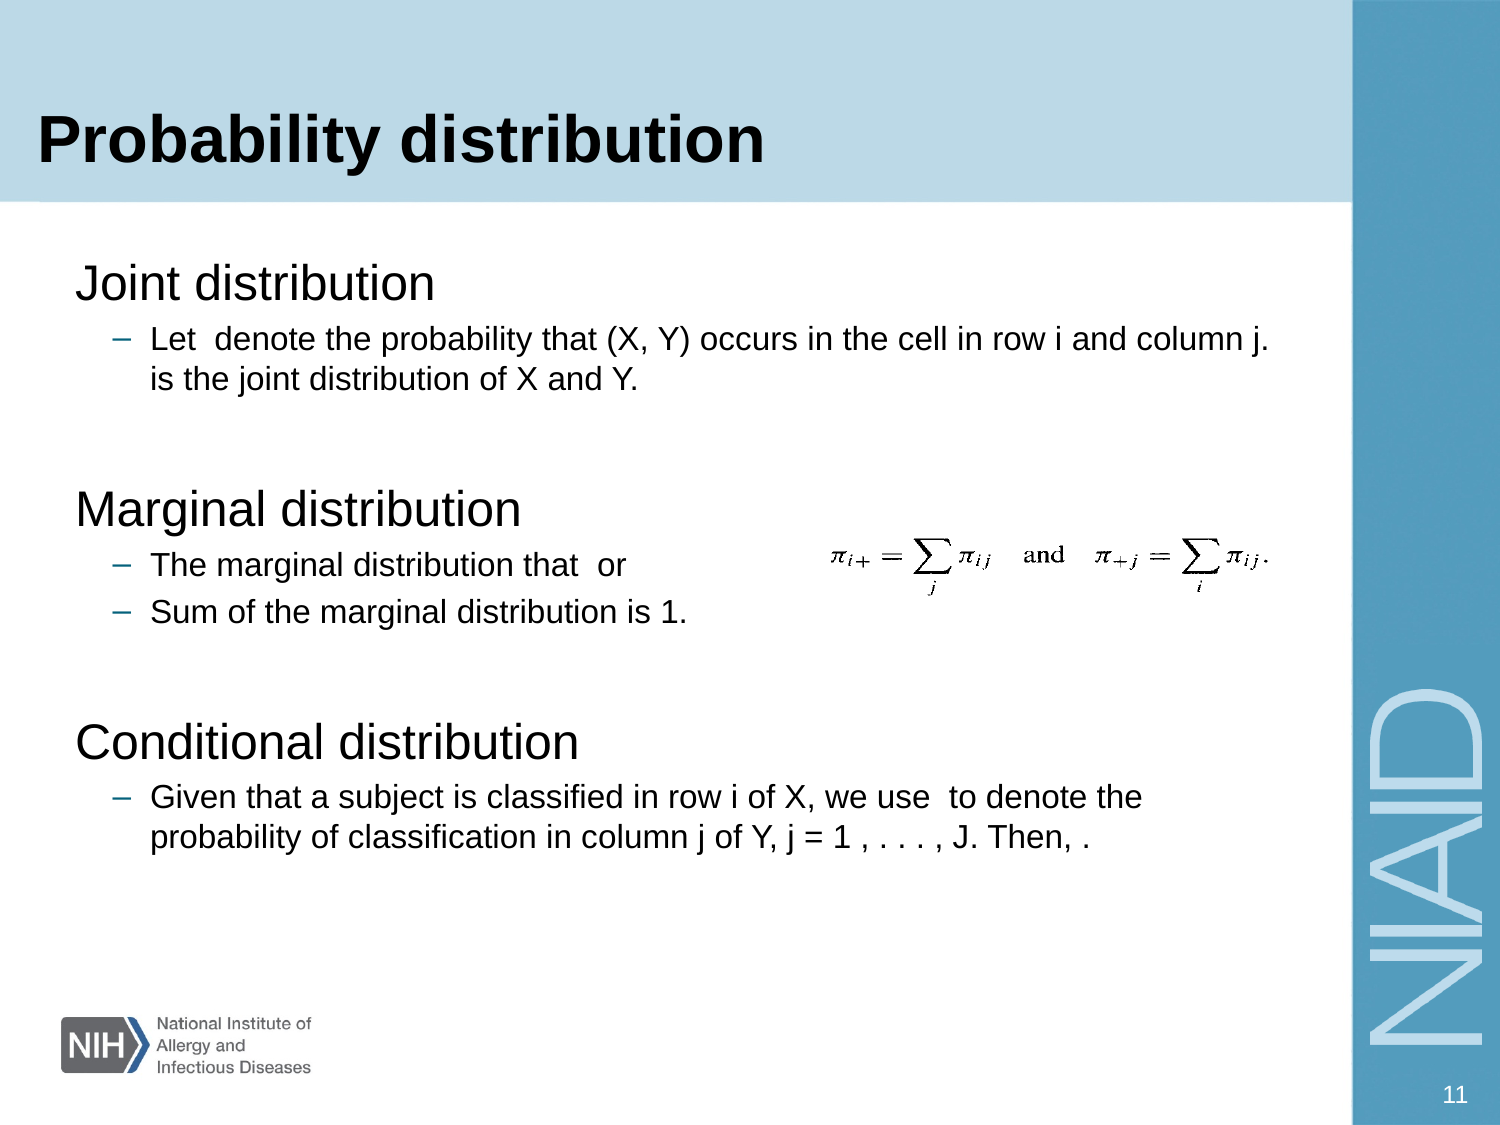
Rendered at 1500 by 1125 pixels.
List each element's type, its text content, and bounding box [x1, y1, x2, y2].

picture [0, 0, 1500, 1125]
title Probability distribution [37, 25, 1275, 176]
slide_number 11 [1333, 1053, 1484, 1116]
